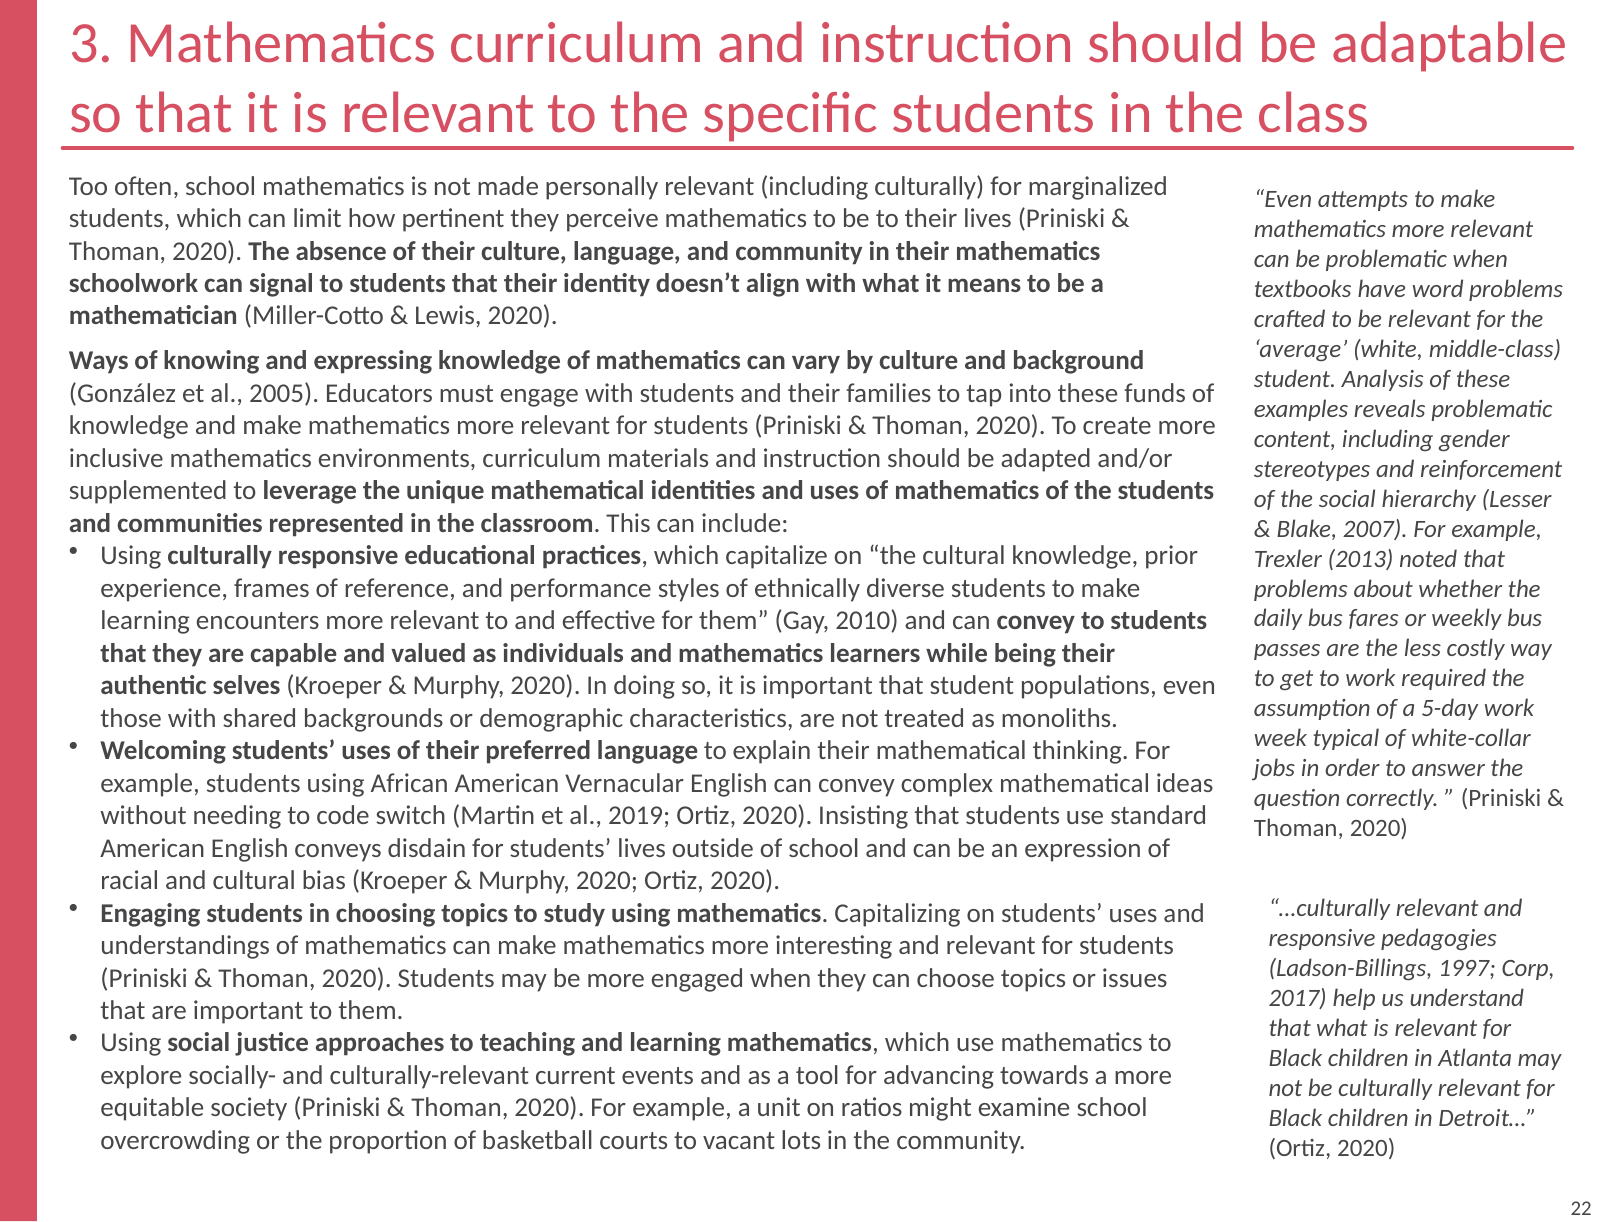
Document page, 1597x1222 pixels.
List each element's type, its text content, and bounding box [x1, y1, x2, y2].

text_box “Even attempts to make mathematics more relevant can be problematic when textbooks have word problems crafted to be relevant for the ‘average’ (white, middle-class) student. Analysis of these examples reveals problematic content, including gender stereotypes and reinforcement of the social hierarchy (Lesser & Blake, 2007). For example, Trexler (2013) noted that problems about whether the daily bus fares or weekly bus passes are the less costly way to get to work required the assumption of a 5-day work week typical of white-collar jobs in order to answer the question correctly. ” (Priniski & Thoman, 2020) [1239, 175, 1585, 849]
text_box “…culturally relevant and responsive pedagogies (Ladson-Billings, 1997; Corp, 2017) help us understand that what is relevant for Black children in Atlanta may not be culturally relevant for Black children in Detroit…” (Ortiz, 2020) [1253, 884, 1585, 1169]
title 3. Mathematics curriculum and instruction should be adaptable so that it is relevant to the specific students in the class [63, 0, 1597, 157]
text_box Too often, school mathematics is not made personally relevant (including culturally) for marginalized students, which can limit how pertinent they perceive mathematics to be to their lives (Priniski & Thoman, 2020). The absence of their culture, language, and community in their mathematics schoolwork can signal to students that their identity doesn’t align with what it means to be a mathematician (Miller-Cotto & Lewis, 2020). Ways of knowing and expressing knowledge of mathematics can vary by culture and background (González et al., 2005). Educators must engage with students and their families to tap into these funds of knowledge and make mathematics more relevant for students (Priniski & Thoman, 2020). To create more inclusive mathematics environments, curriculum materials and instruction should be adapted and/or supplemented to leverage the unique mathematical identities and uses of mathematics of the students and communities represented in the classroom. This can include: Using culturally responsive educational practices, which capitalize on “the cultural knowledge, prior experience, frames of reference, and performance styles of ethnically diverse students to make learning encounters more relevant to and effective for them” (Gay, 2010) and can convey to students that they are capable and valued as individuals and mathematics learners while being their authentic selves (Kroeper & Murphy, 2020). In doing so, it is important that student populations, even those with shared backgrounds or demographic characteristics, are not treated as monoliths. Welcoming students’ uses of their preferred language to explain their mathematical thinking. For example, students using African American Vernacular English can convey complex mathematical ideas without needing to code switch (Martin et al., 2019; Ortiz, 2020). Insisting that students use standard American English conveys disdain for students’ lives outside of school and can be an expression of racial and cultural bias (Kroeper & Murphy, 2020; Ortiz, 2020). Engaging students in choosing topics to study using mathematics. Capitalizing on students’ uses and understandings of mathematics can make mathematics more interesting and relevant for students (Priniski & Thoman, 2020). Students may be more engaged when they can choose topics or issues that are important to them. Using social justice approaches to teaching and learning mathematics, which use mathematics to explore socially- and culturally-relevant current events and as a tool for advancing towards a more equitable society (Priniski & Thoman, 2020). For example, a unit on ratios might examine school overcrowding or the proportion of basketball courts to vacant lots in the community. [63, 161, 1225, 1161]
